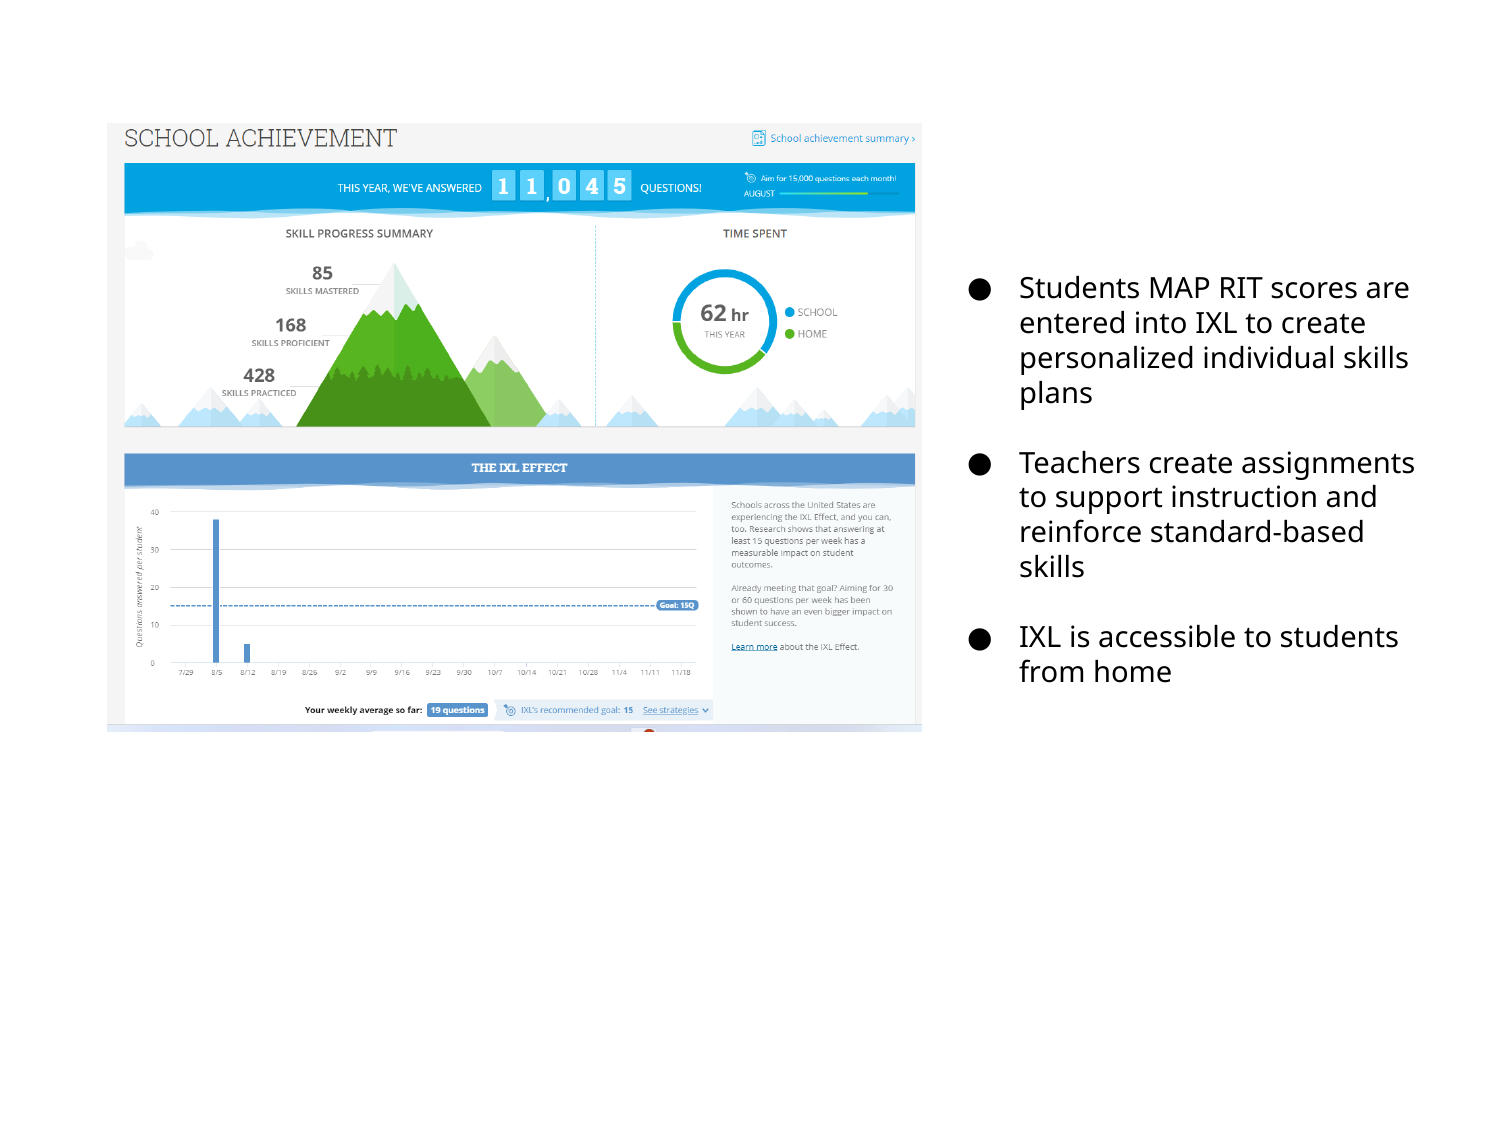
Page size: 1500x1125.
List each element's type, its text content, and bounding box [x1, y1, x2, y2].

picture [106, 123, 922, 732]
text_box Students MAP RIT scores are entered into IXL to create personalized individual skills plans Teachers create assignments to support instruction and reinforce standard-based skills IXL is accessible to students from home [929, 254, 1454, 704]
